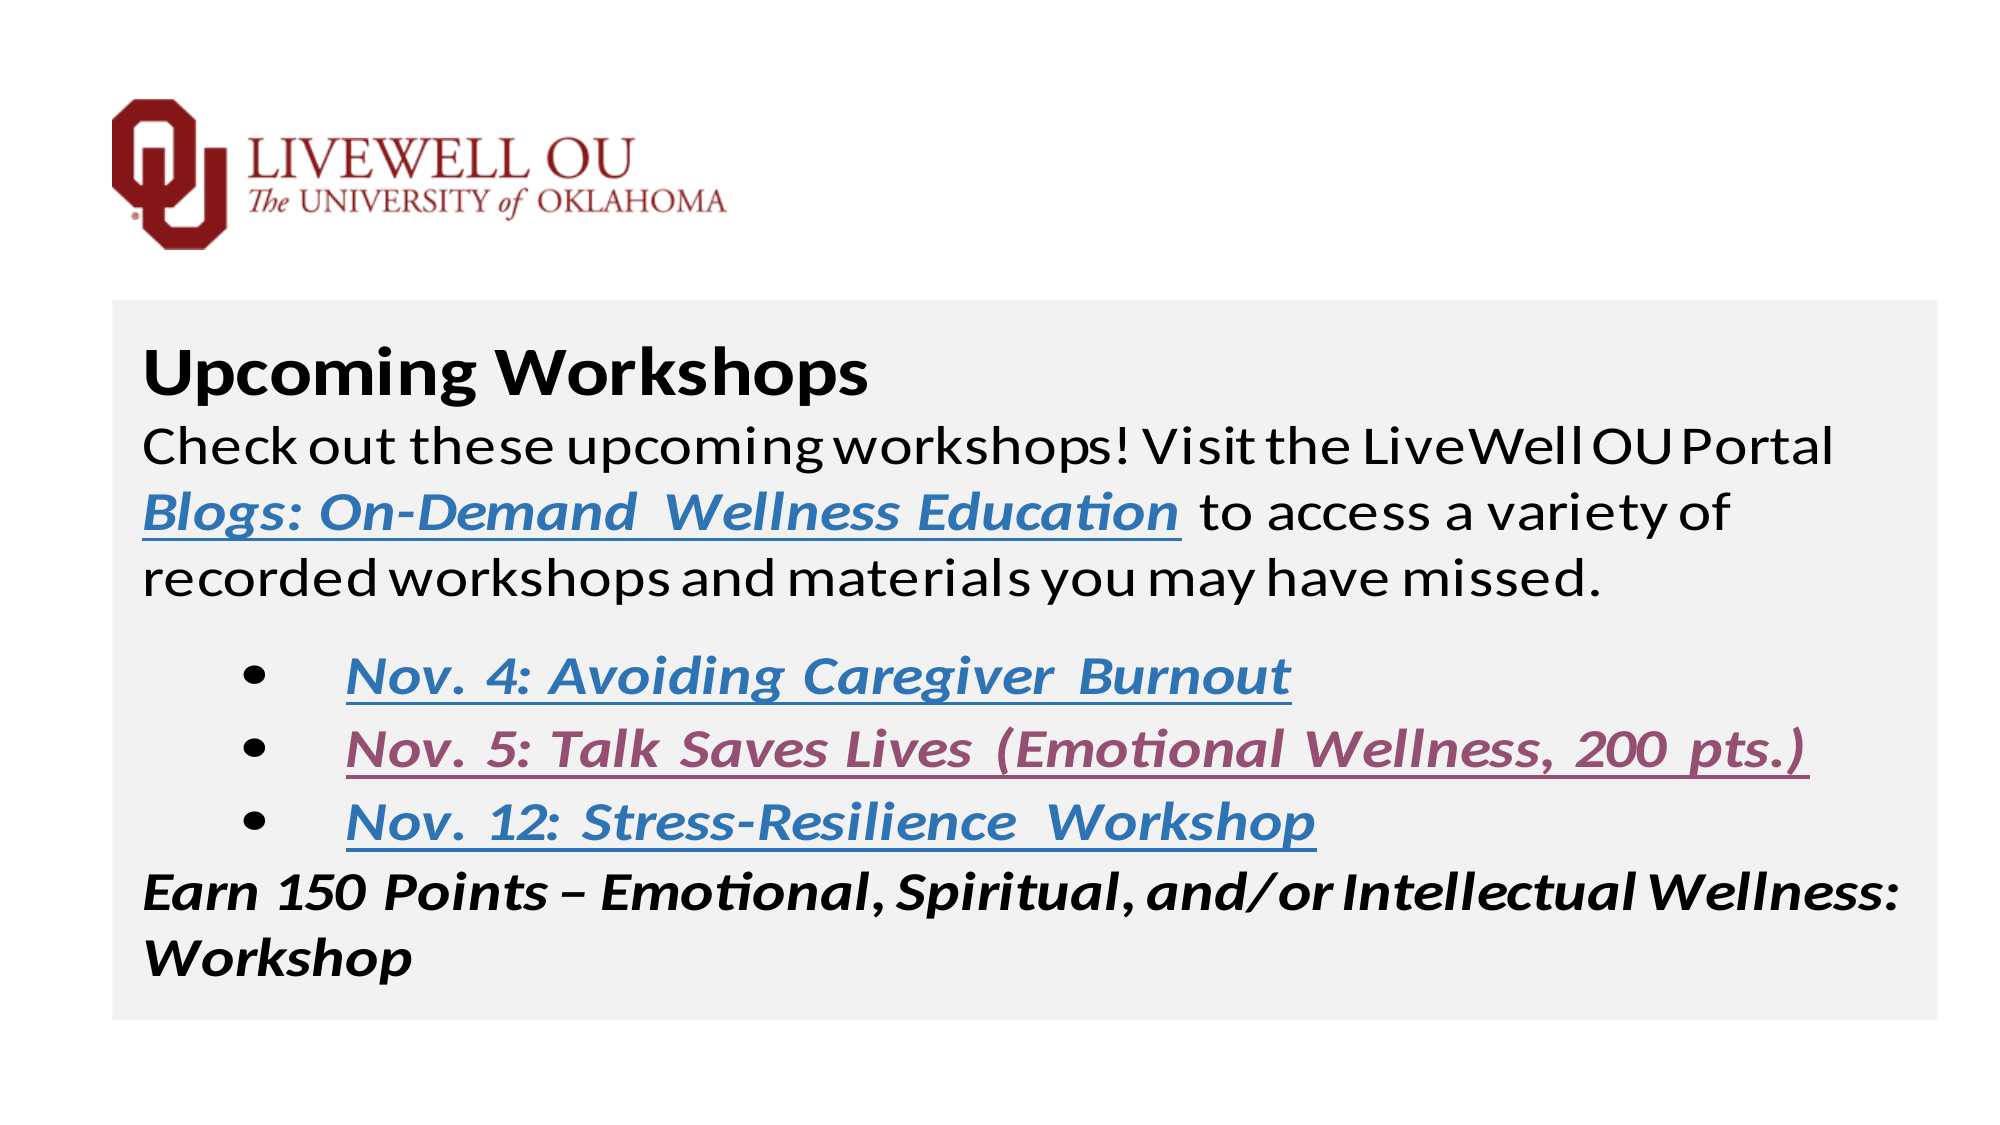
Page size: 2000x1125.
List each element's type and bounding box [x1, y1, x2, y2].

picture [111, 299, 1938, 1026]
picture [111, 99, 727, 251]
